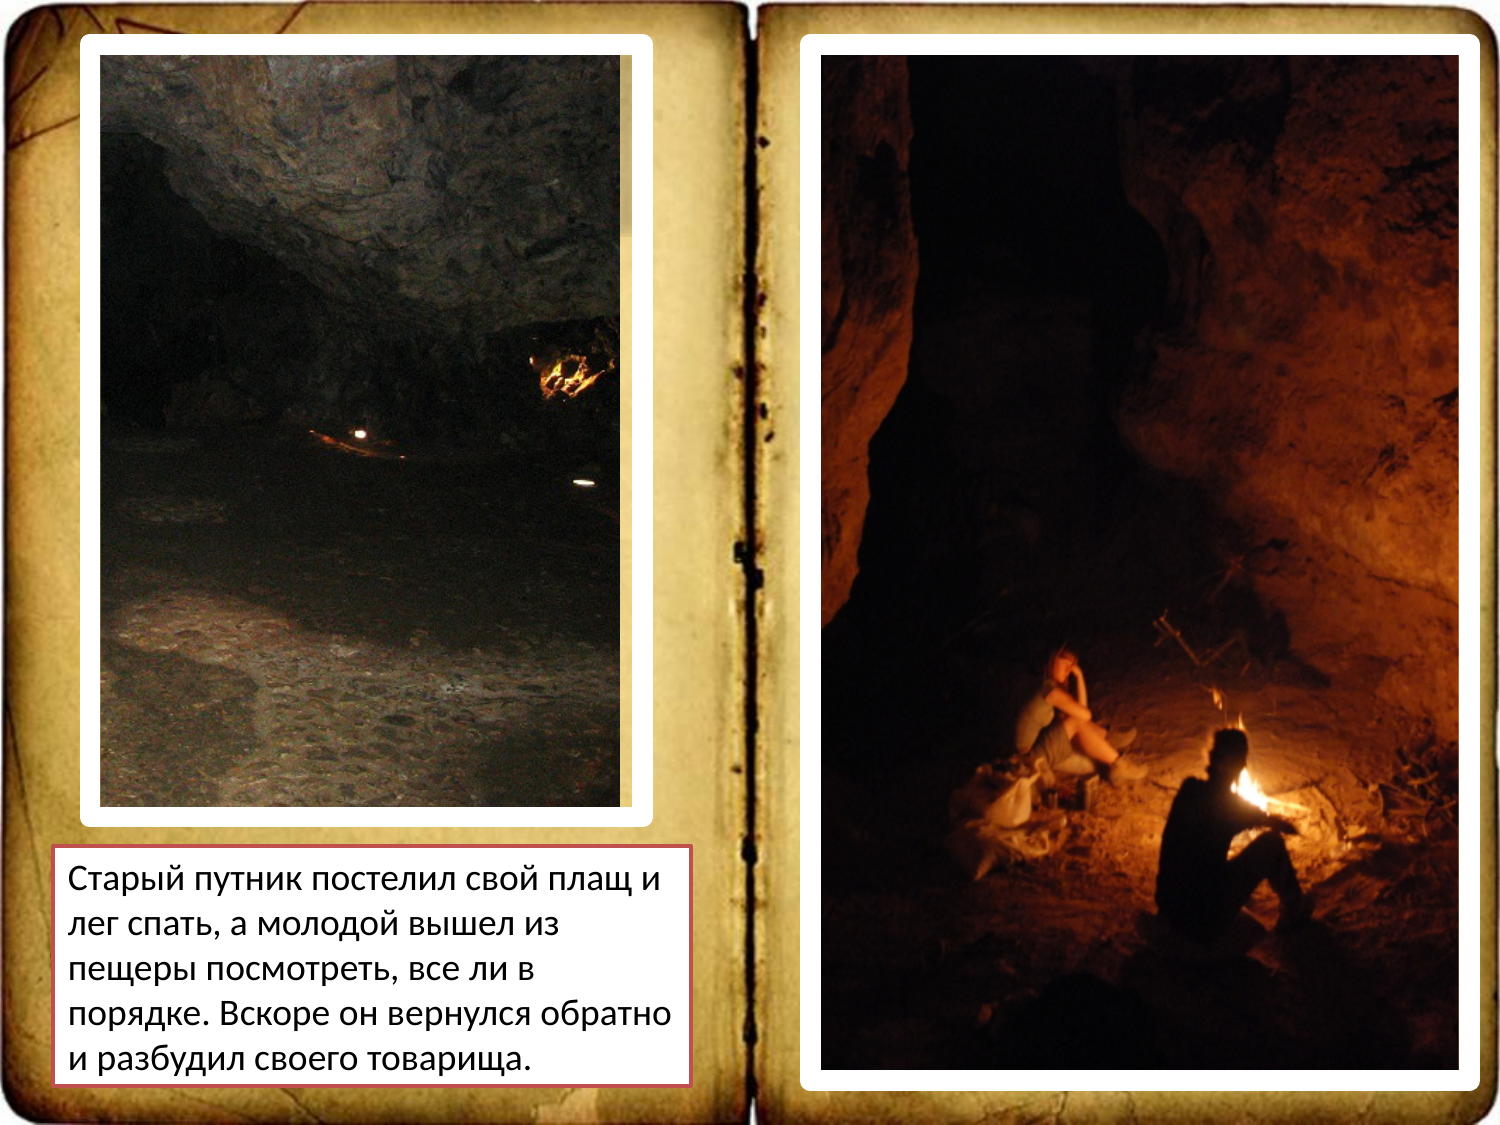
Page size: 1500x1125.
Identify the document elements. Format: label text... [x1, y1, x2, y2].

picture [0, 0, 1500, 1125]
text_box Старый путник постелил свой плащ и лег спать, а молодой вышел из пещеры посмотреть, все ли в порядке. Вскоре он вернулся обратно и разбудил своего товарища. [51, 844, 693, 1088]
